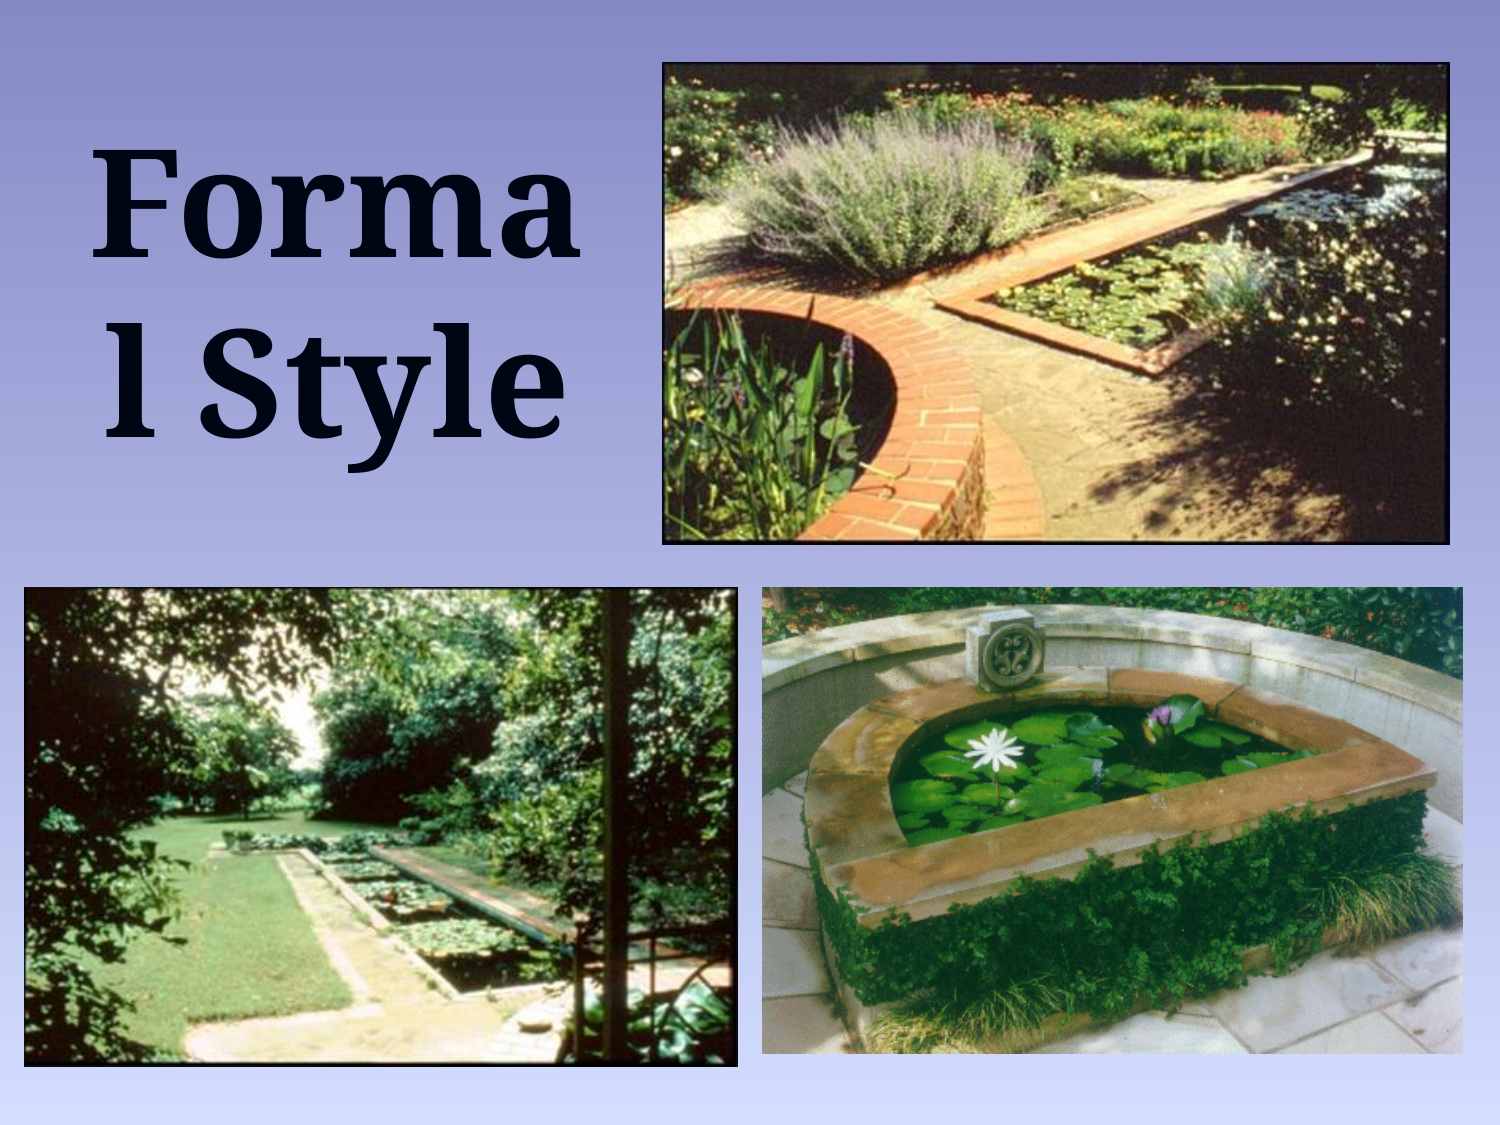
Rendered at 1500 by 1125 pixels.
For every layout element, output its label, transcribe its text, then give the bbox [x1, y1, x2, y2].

picture [762, 587, 1463, 1054]
picture [662, 62, 1450, 545]
picture [24, 587, 738, 1067]
text_box Formal Style [50, 99, 625, 475]
